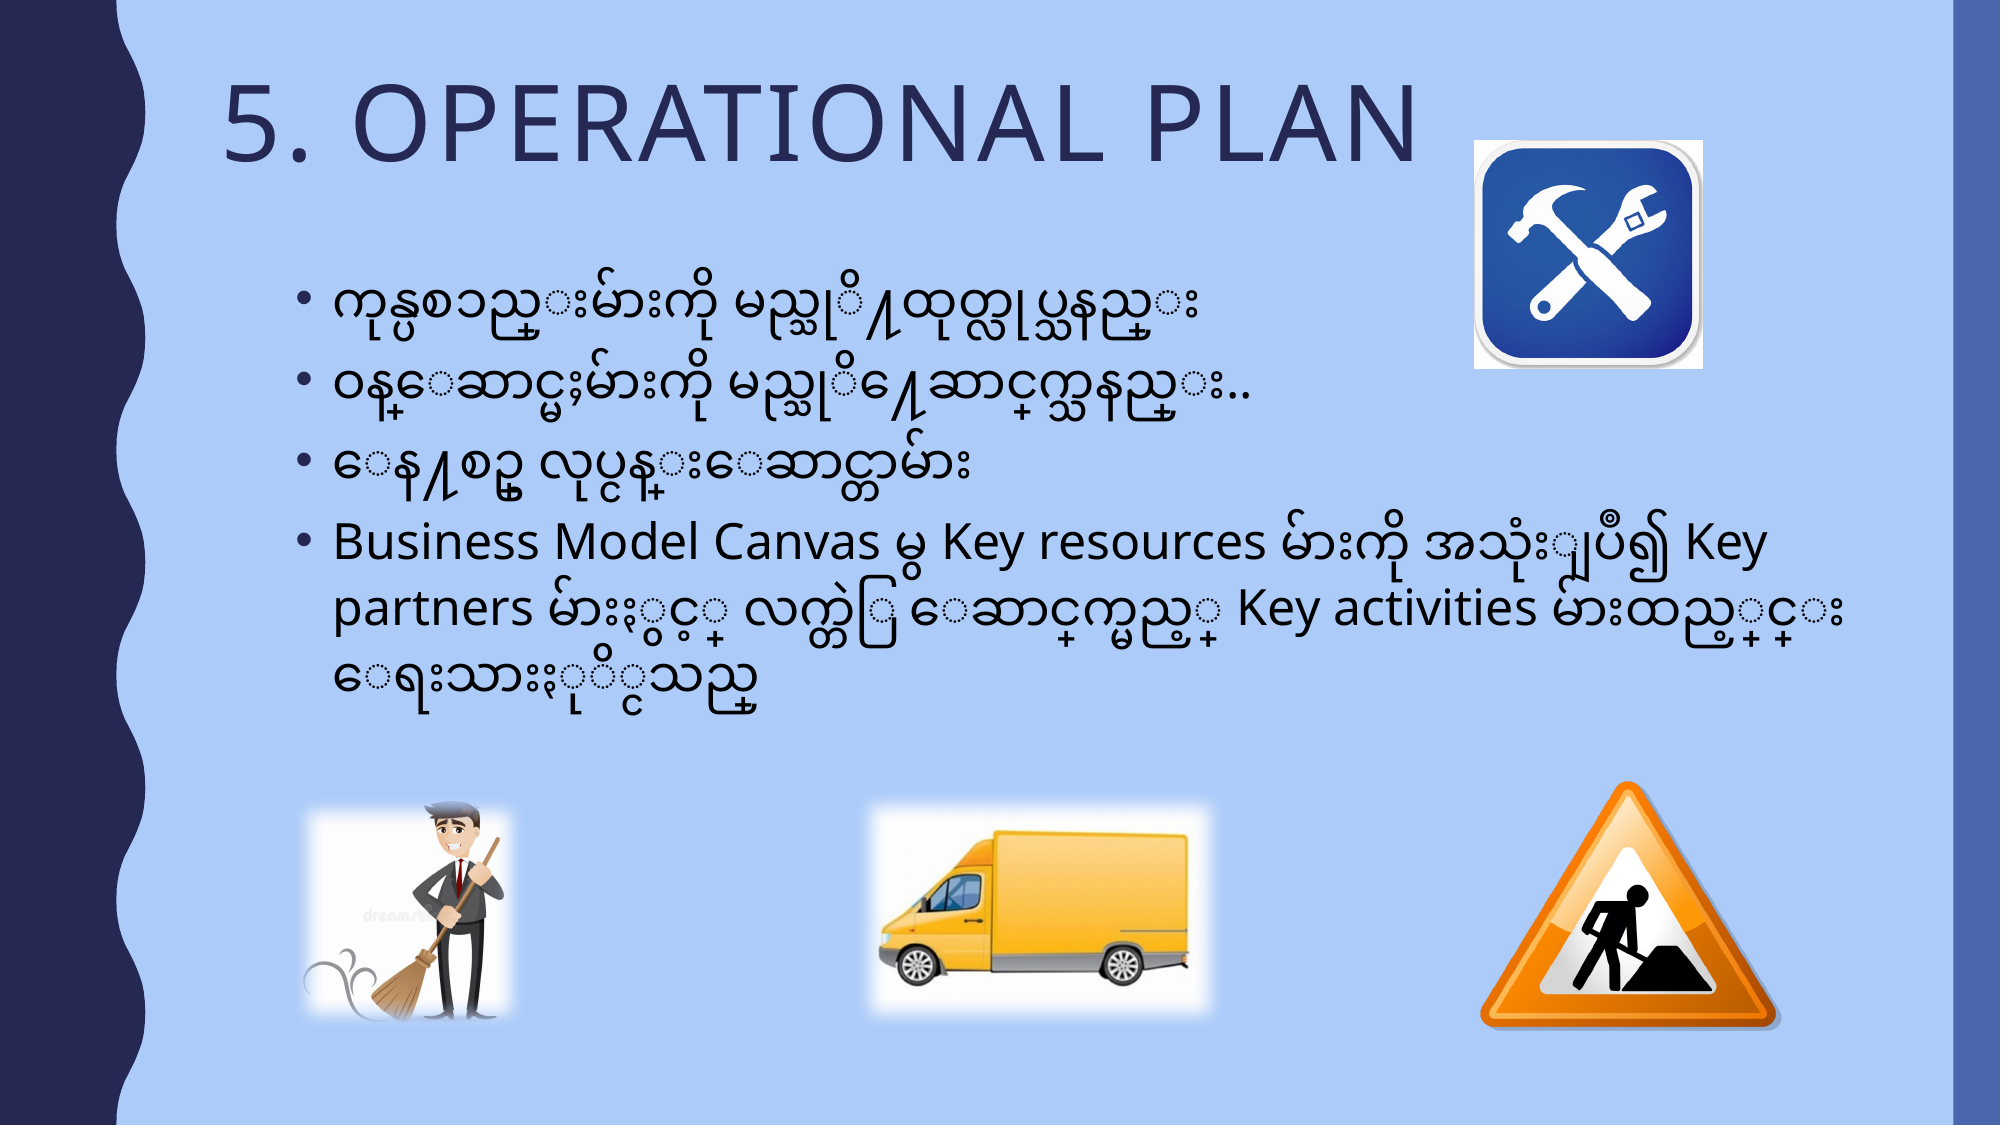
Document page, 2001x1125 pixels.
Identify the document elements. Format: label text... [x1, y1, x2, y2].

picture [1474, 776, 1782, 1033]
picture [1474, 140, 1703, 369]
picture [290, 793, 529, 1032]
list ကုန္ပစၥည္းမ်ားကို မည္သုိ႔ထုတ္လုပ္သနည္း ဝန္ေဆာင္မႈမ်ားကို မည္သုိ႔ေဆာင္ရြက္သနည္း.. ေန႔စဥ္ လုပ္ငန္းေဆာင္တာမ်ား Business Model Canvas မွ Key resources မ်ားကို အသုံးျပဳ၍ Key partners မ်ားႏွင့္ လက္တဲြ ေဆာင္ရြက္မည့္ Key activities မ်ားထည့္သြင္း ေရးသားႏုိ္ငသည္ [205, 254, 1875, 965]
title 5. Operational plan [205, 62, 1875, 254]
picture [852, 787, 1228, 1032]
